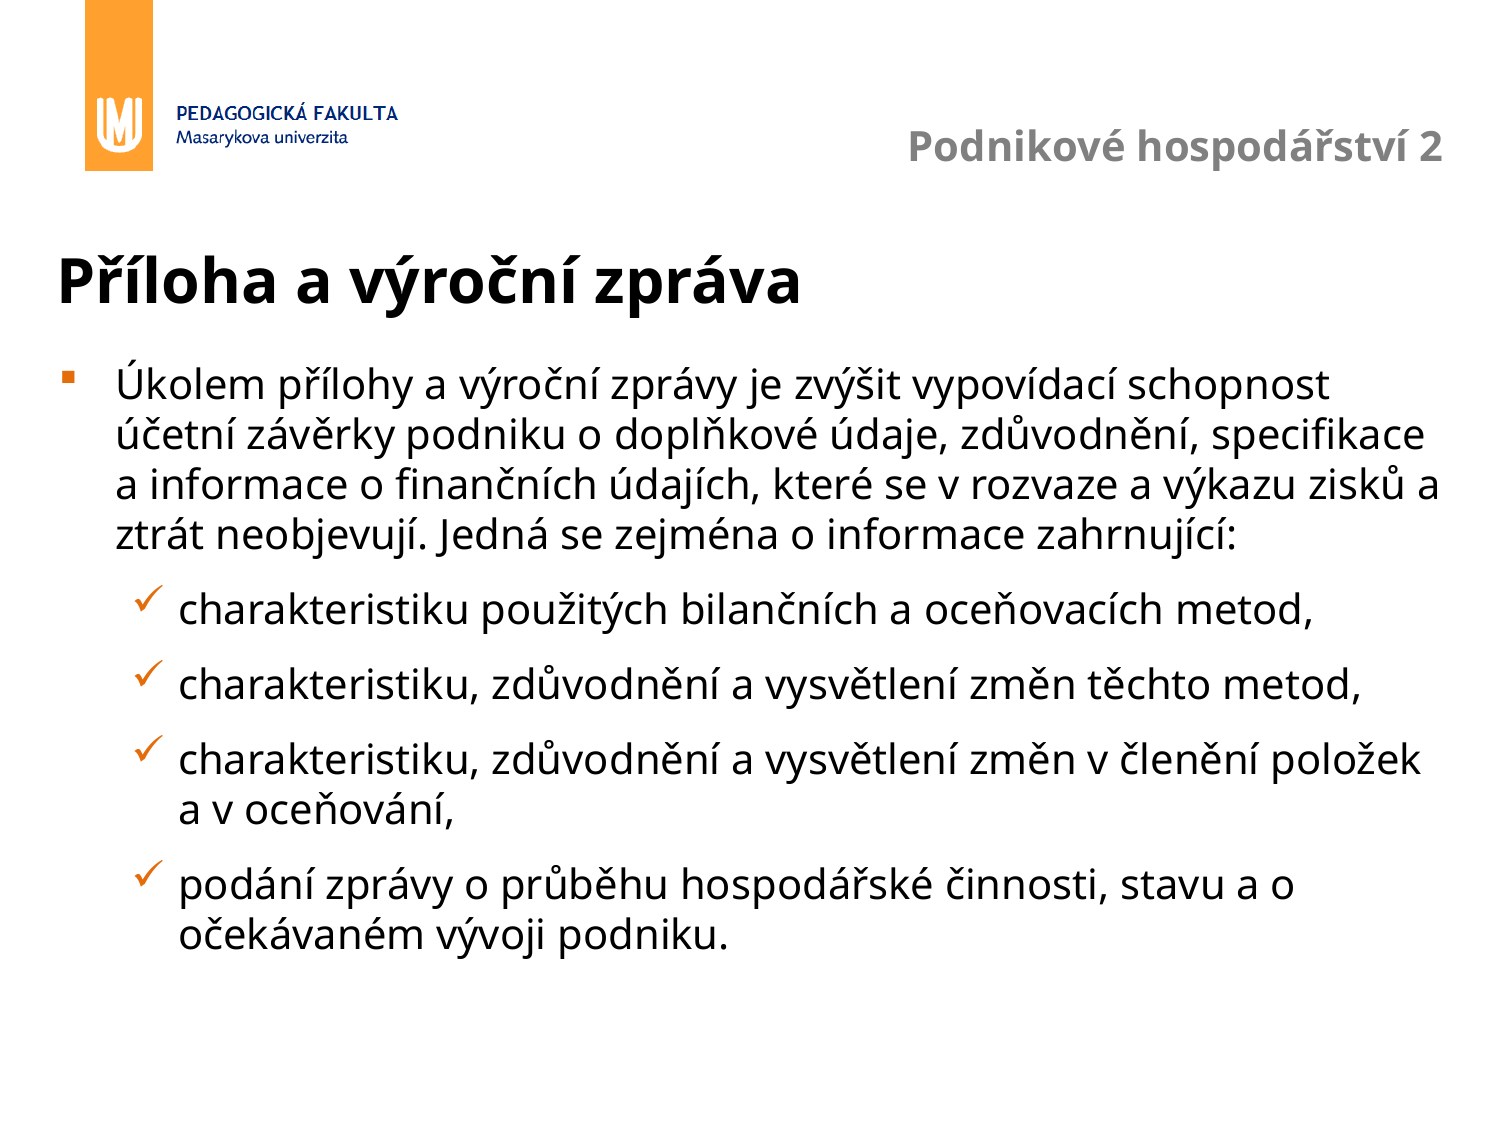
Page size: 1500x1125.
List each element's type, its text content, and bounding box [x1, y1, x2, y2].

text_box Podnikové hospodářství 2 [513, 29, 1459, 178]
title Příloha a výroční zpráva [41, 219, 1459, 337]
list Úkolem přílohy a výroční zprávy je zvýšit vypovídací schopnost účetní závěrky podniku o doplňkové údaje, zdůvodnění, specifikace a informace o finančních údajích, které se v rozvaze a výkazu zisků a ztrát neobjevují. Jedná se zejména o informace zahrnující: charakteristiku použitých bilančních a oceňovacích metod, charakteristiku, zdůvodnění a vysvětlení změn těchto metod, charakteristiku, zdůvodnění a vysvětlení změn v členění položek a v oceňování, podání zprávy o průběhu hospodářské činnosti, stavu a o očekávaném vývoji podniku. [41, 349, 1459, 1083]
picture [0, 0, 457, 178]
